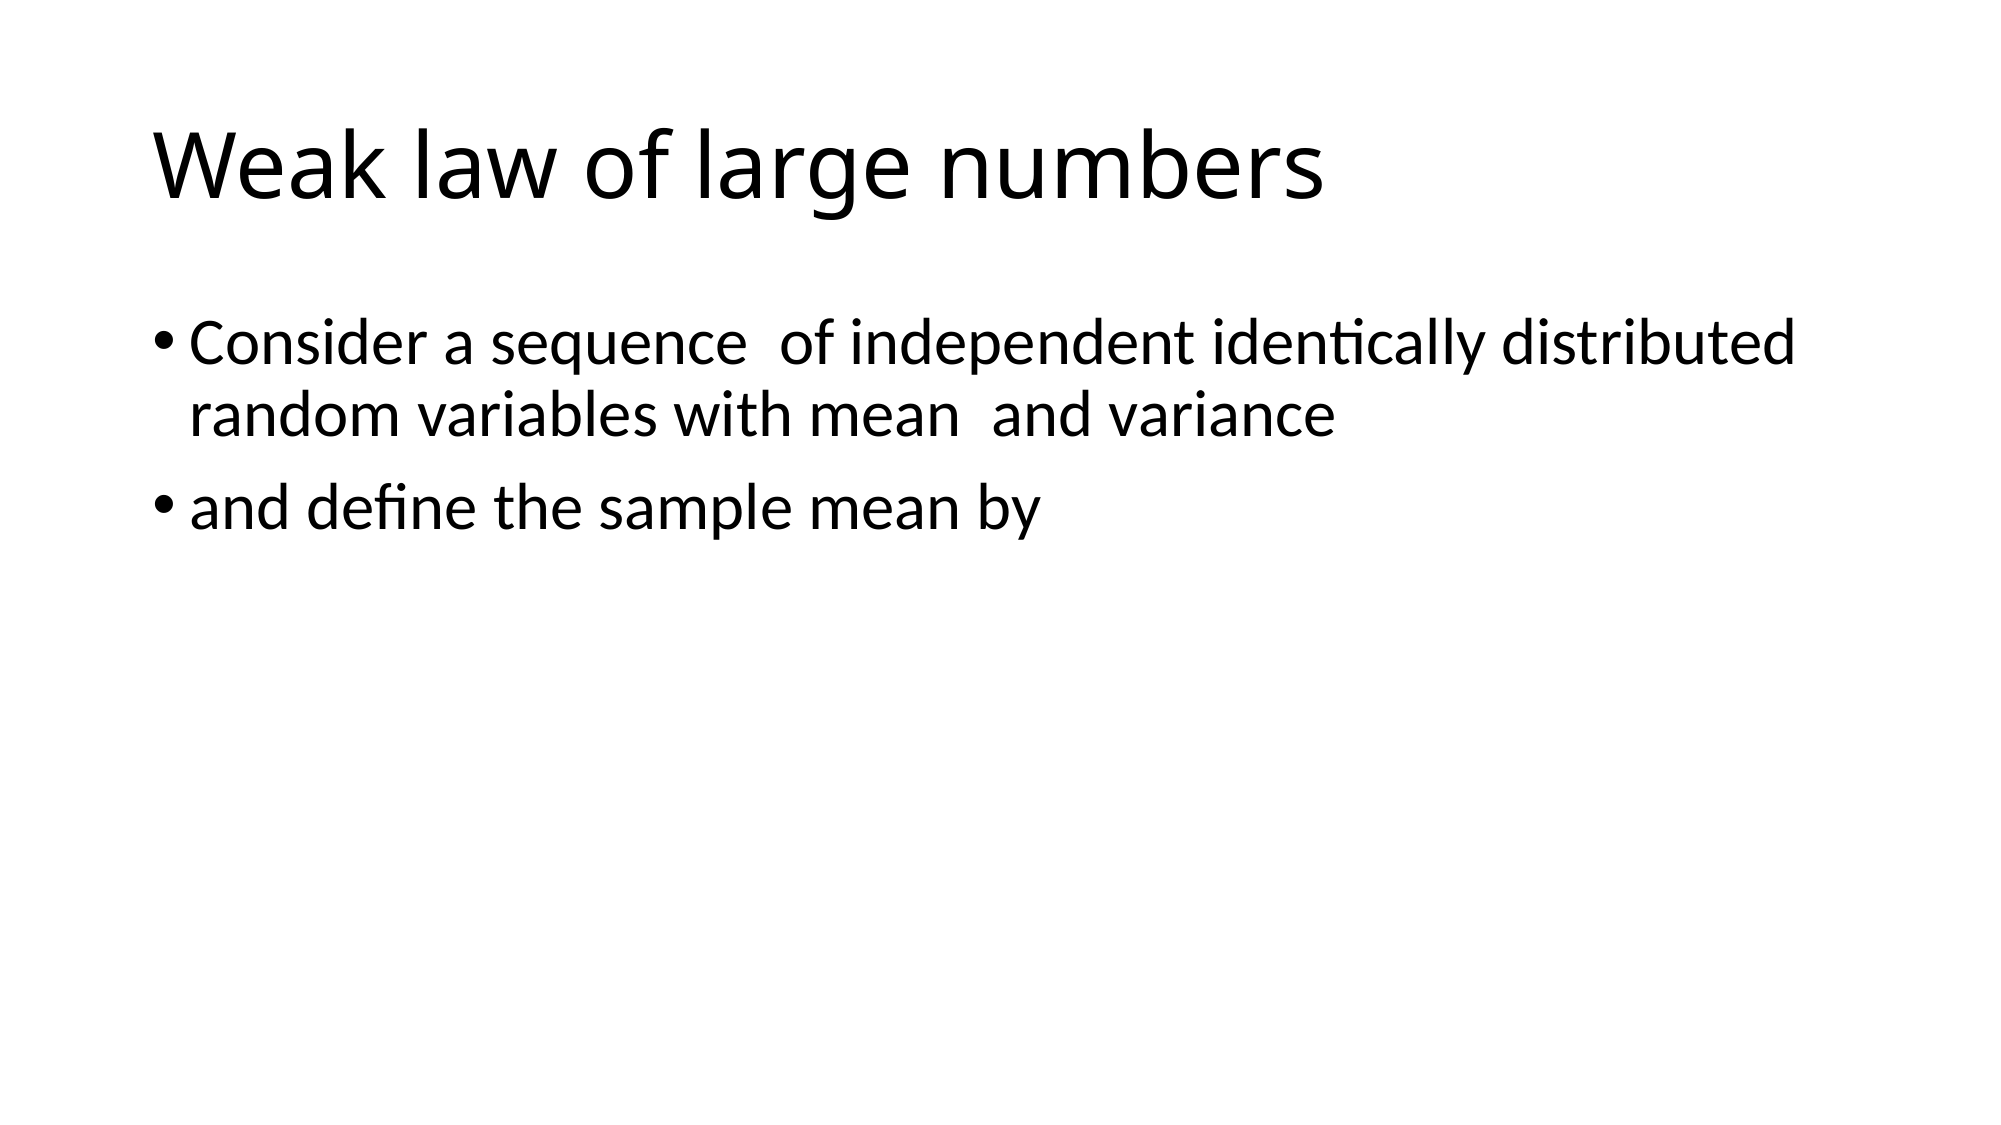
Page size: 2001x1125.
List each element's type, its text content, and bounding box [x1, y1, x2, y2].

title Weak law of large numbers [137, 59, 1863, 278]
